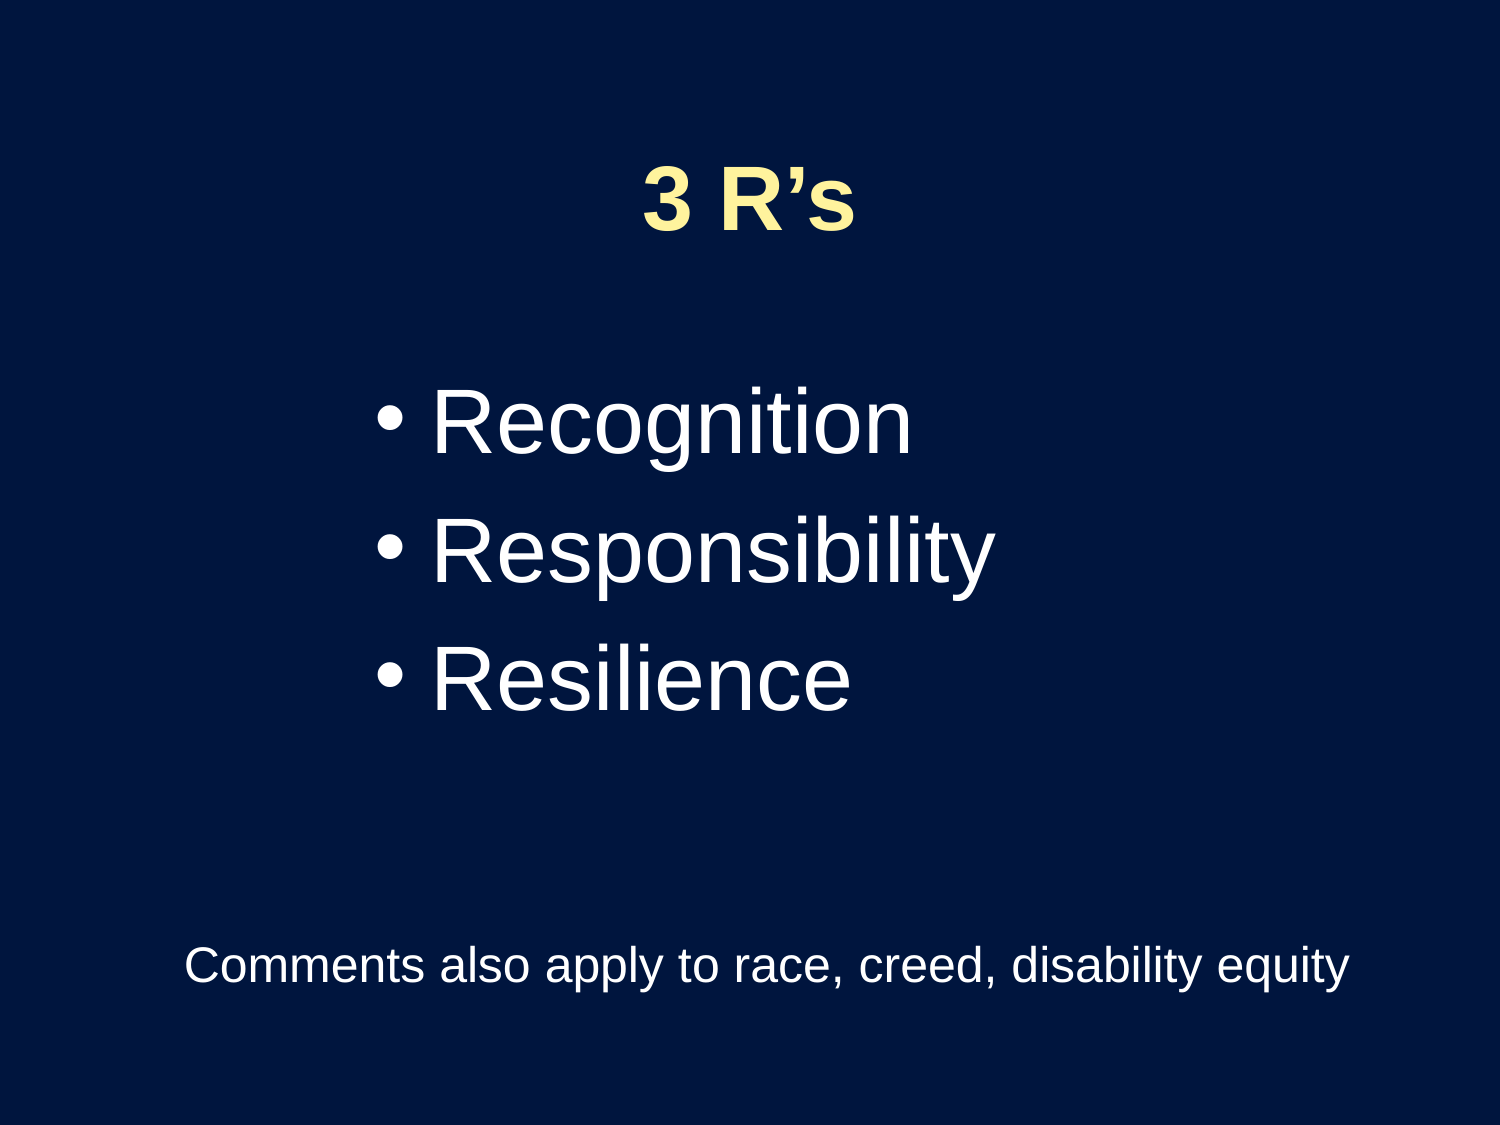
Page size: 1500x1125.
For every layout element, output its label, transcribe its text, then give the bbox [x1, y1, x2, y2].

title 3 R’s [75, 99, 1425, 288]
list Recognition Responsibility Resilience [359, 354, 1143, 769]
text_box Comments also apply to race, creed, disability equity [168, 924, 1366, 1000]
